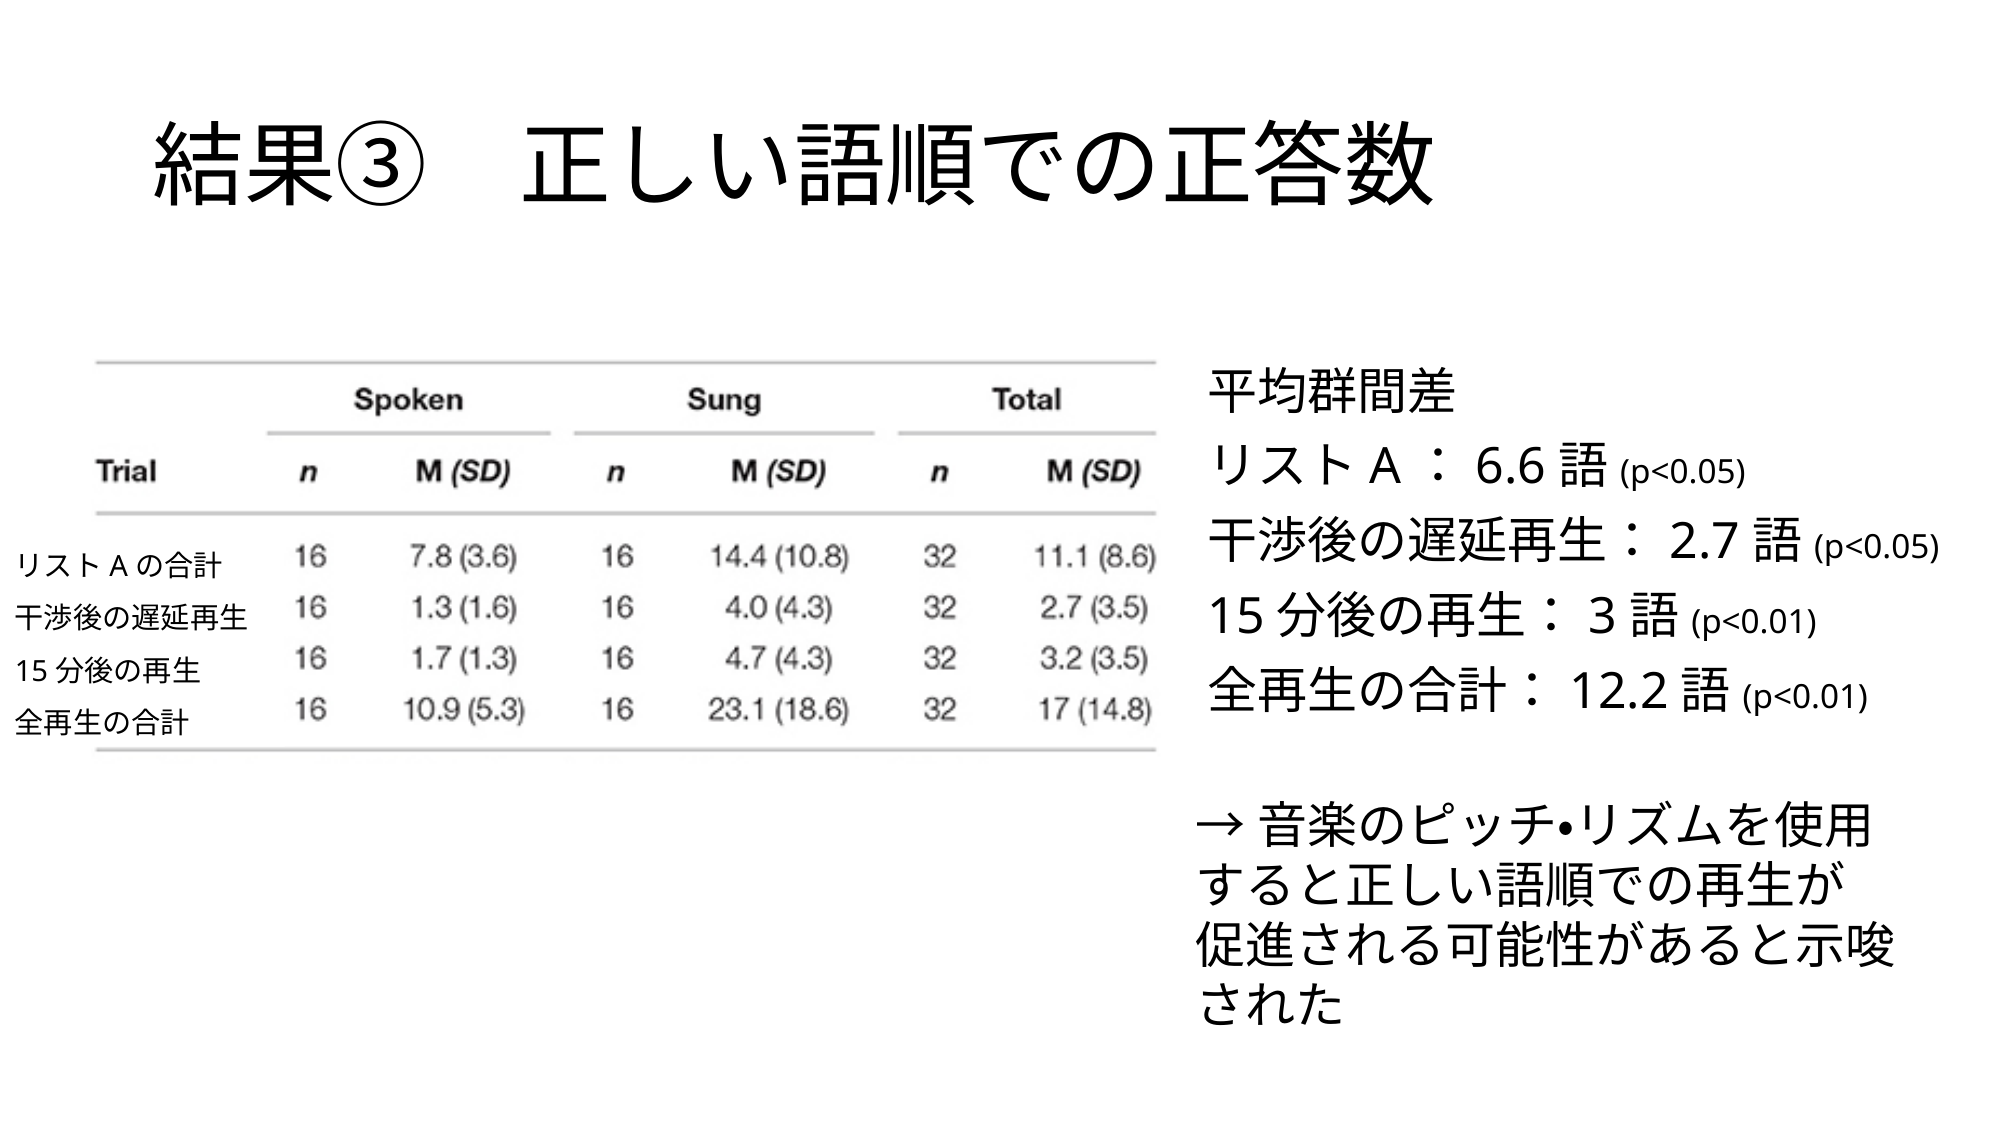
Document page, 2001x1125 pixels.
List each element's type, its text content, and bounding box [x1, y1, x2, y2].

text_box →音楽のピッチ・リズムを使用すると正しい語順での再生が 促進される可能性があると示唆された [1180, 785, 1937, 1086]
list 平均群間差 リストA：6.6語(p<0.05) 干渉後の遅延再生：2.7語(p<0.05) 15分後の再生：3語(p<0.01) 全再生の合計：12.2語(p<0.01) [1192, 358, 2000, 927]
picture [91, 358, 1161, 764]
title 結果③ 正しい語順での正答数 [137, 59, 1863, 278]
text_box リストAの合計 干渉後の遅延再生 15分後の再生 全再生の合計 [0, 522, 91, 747]
